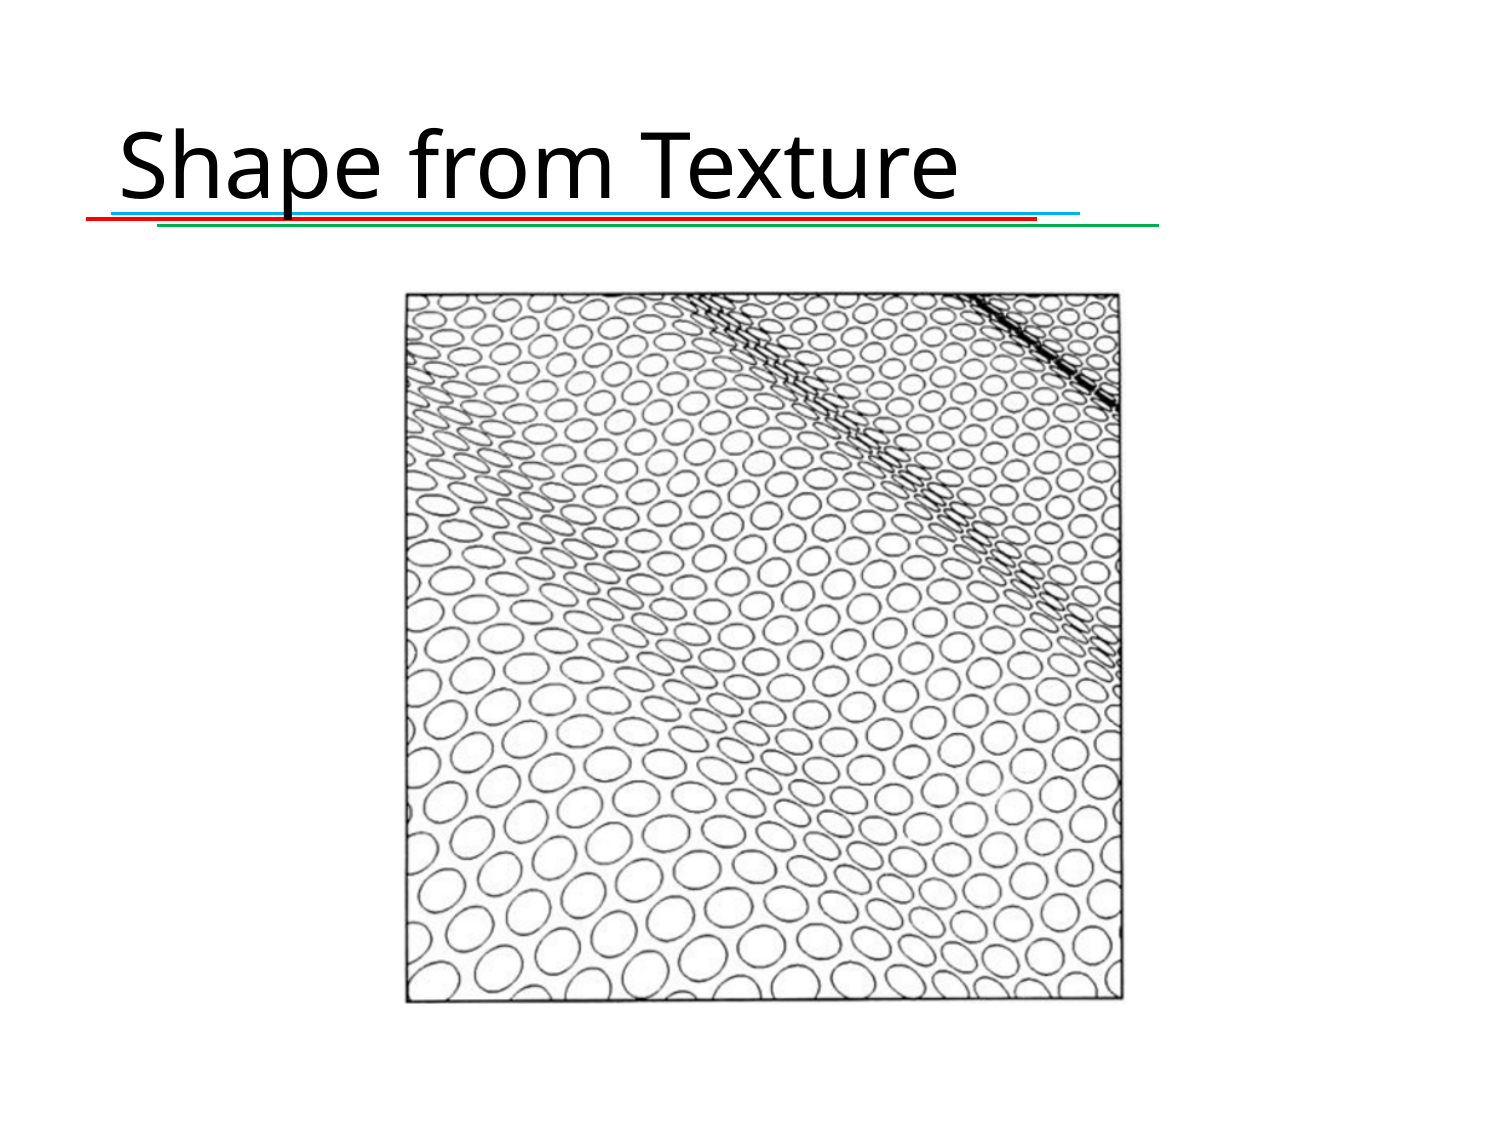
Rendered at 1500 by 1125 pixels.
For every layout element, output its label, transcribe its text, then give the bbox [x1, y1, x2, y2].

title Shape from Texture [103, 59, 1425, 278]
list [402, 289, 1126, 1004]
